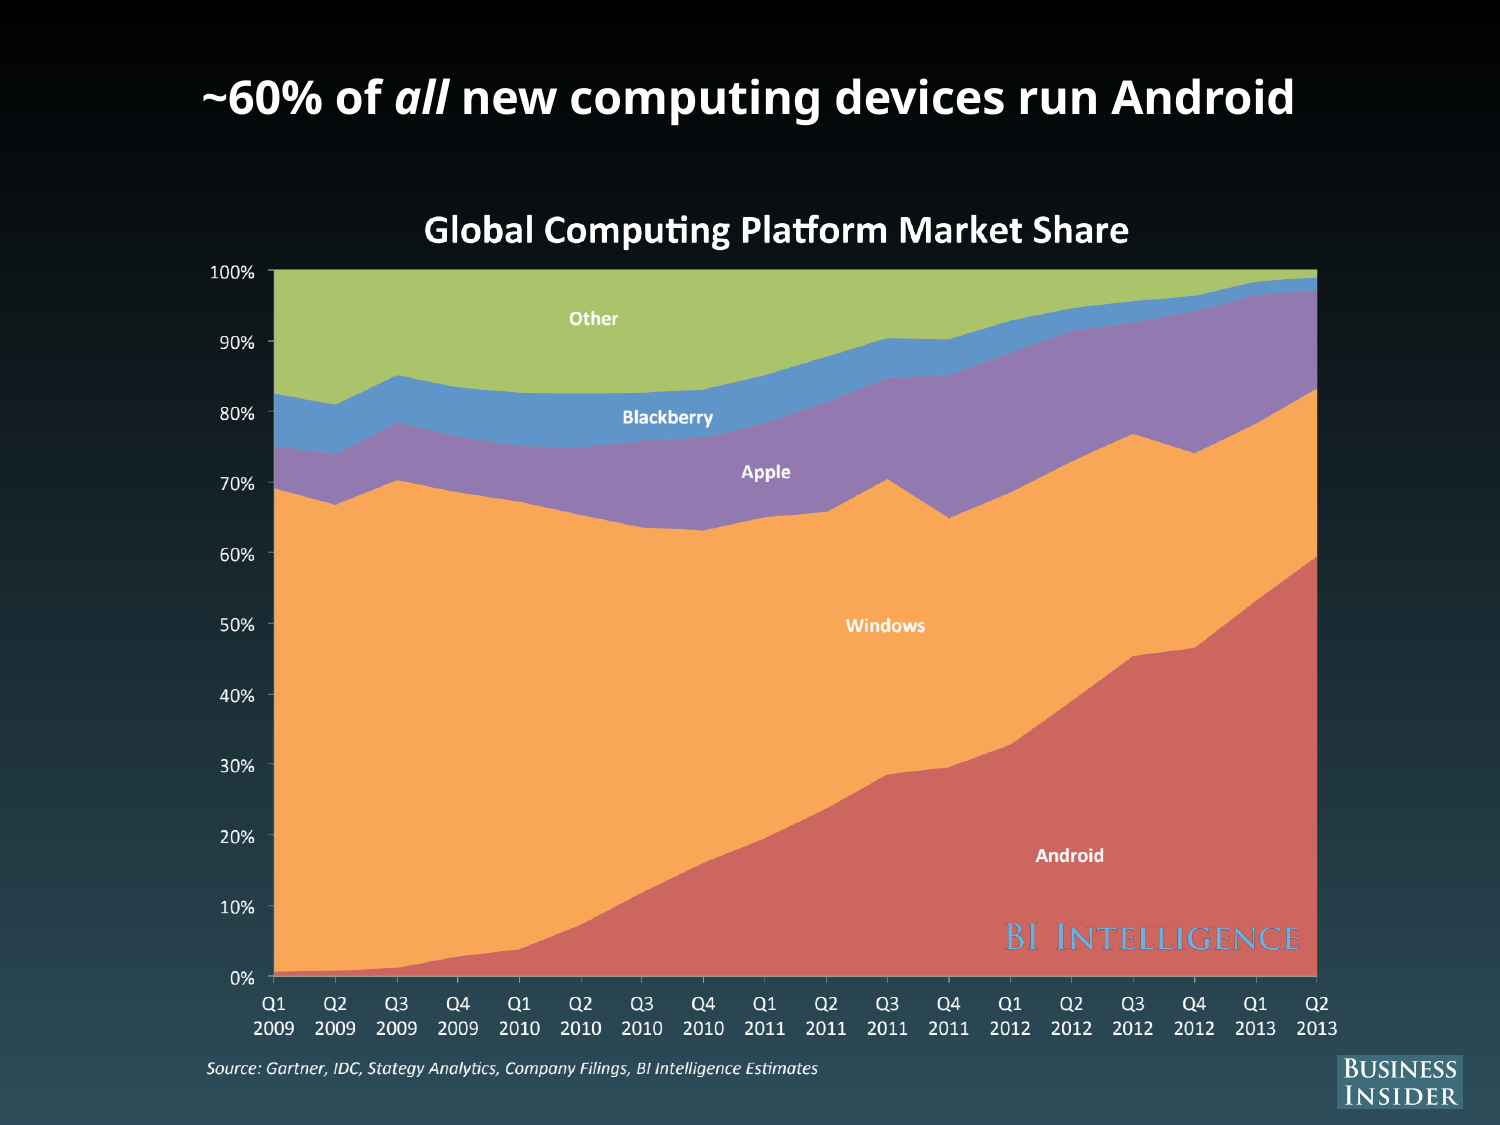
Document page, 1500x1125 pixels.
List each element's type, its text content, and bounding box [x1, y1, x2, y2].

picture [200, 190, 1350, 1078]
title ~60% of all new computing devices run Android [88, 25, 1410, 132]
